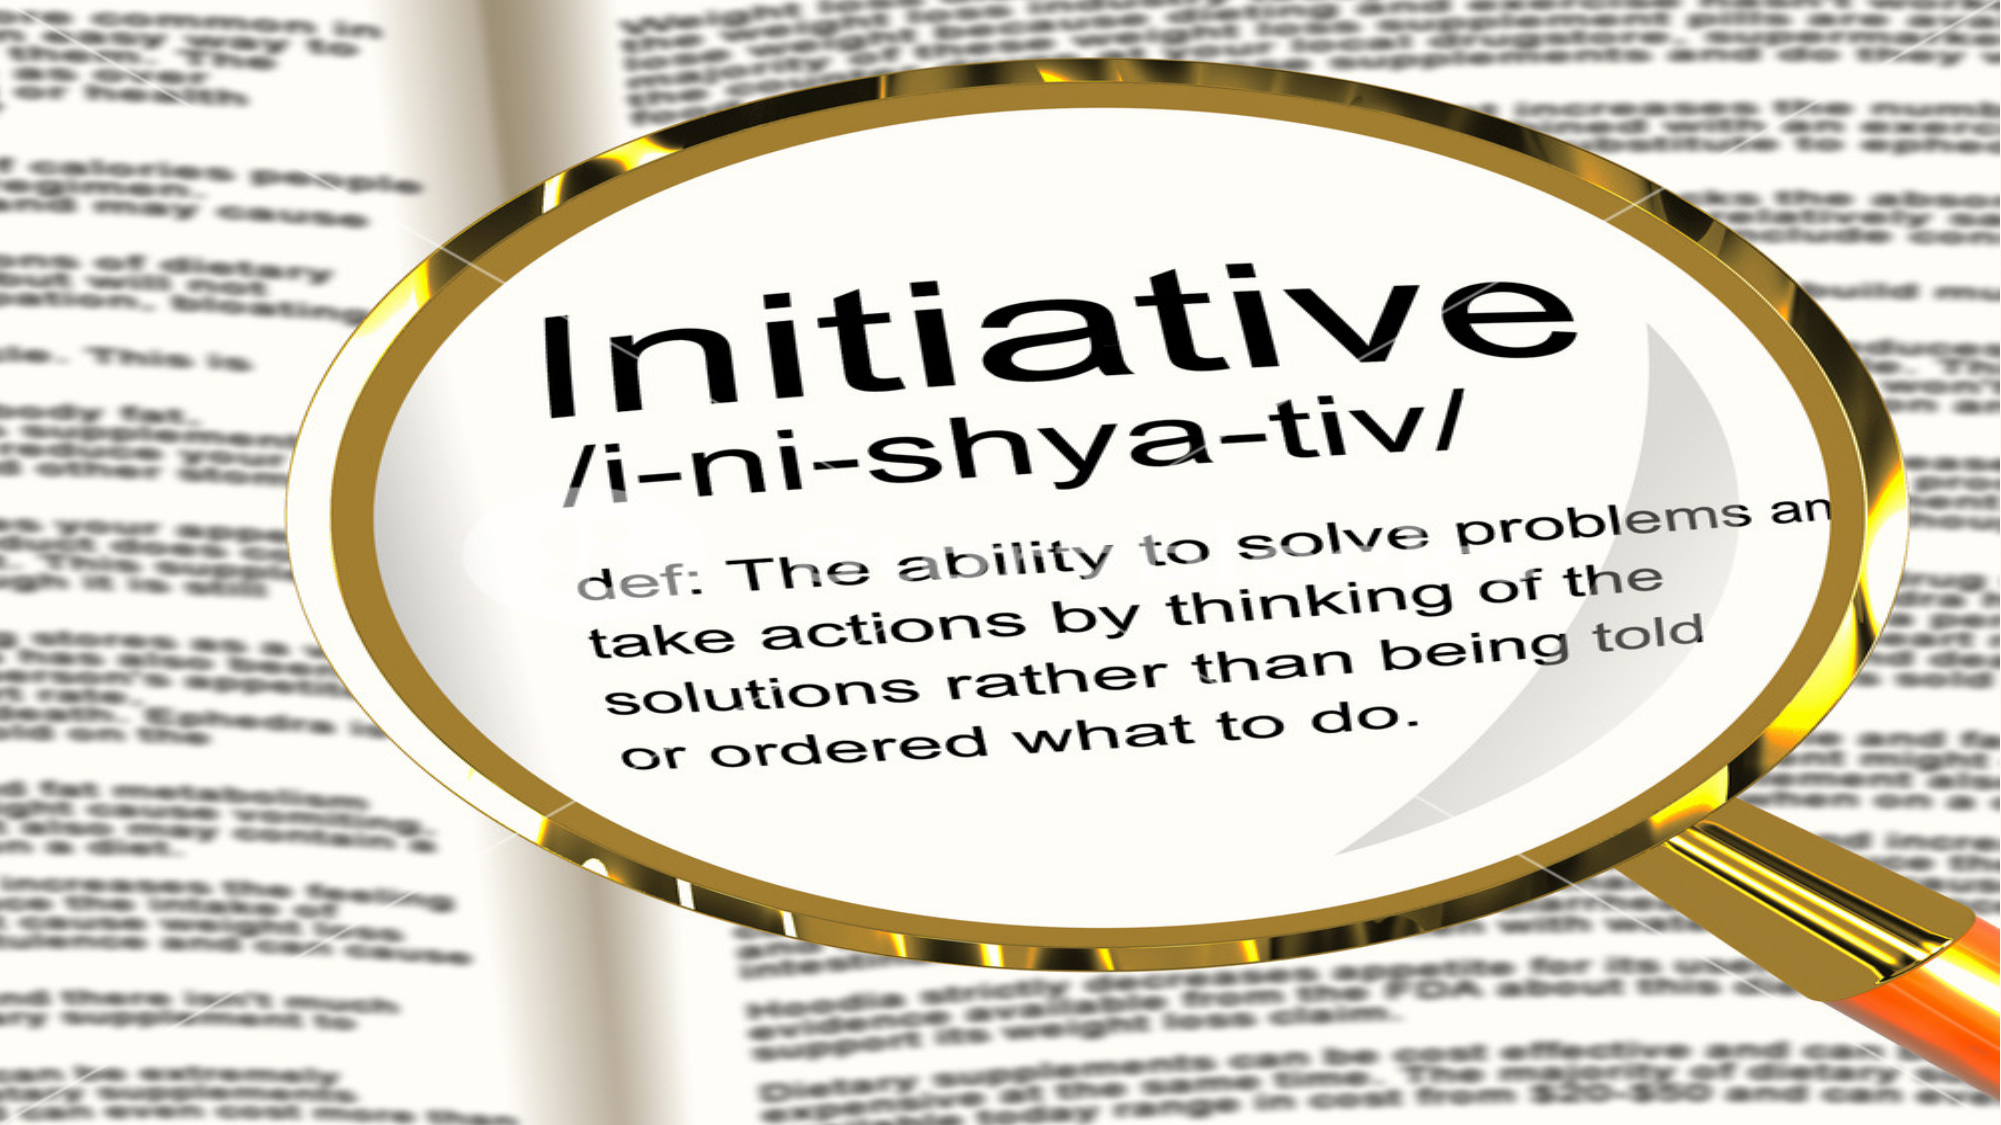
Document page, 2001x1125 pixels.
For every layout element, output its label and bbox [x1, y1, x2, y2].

list [0, 0, 2000, 1125]
